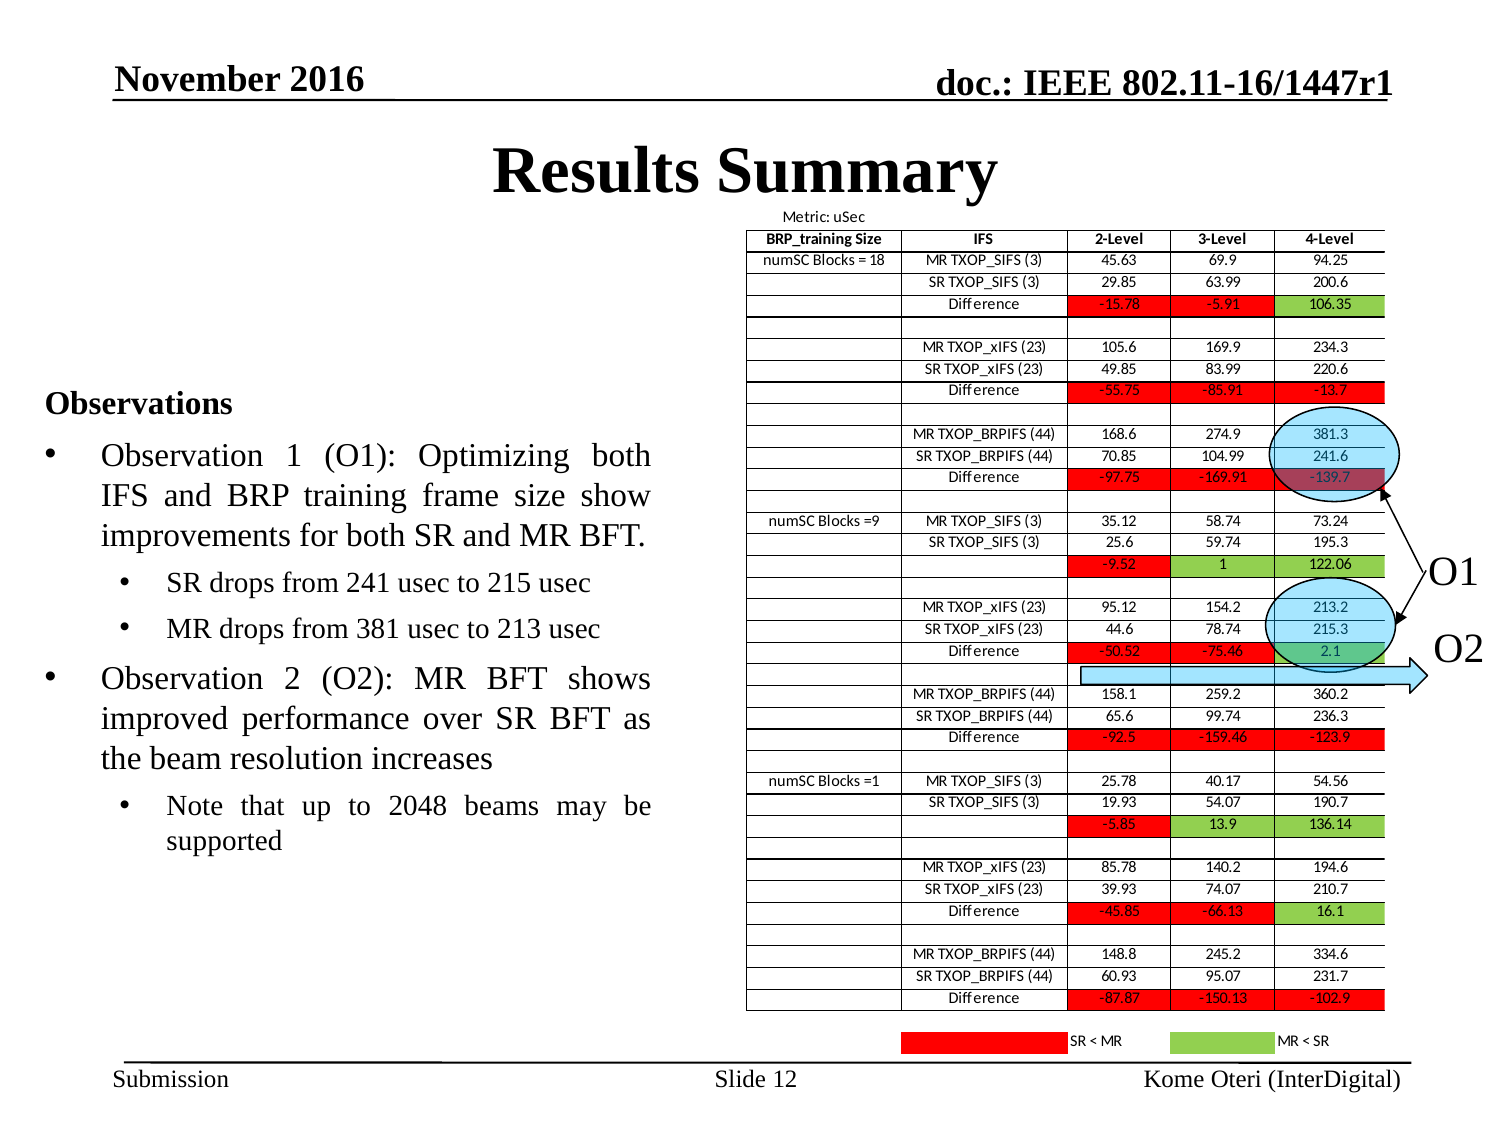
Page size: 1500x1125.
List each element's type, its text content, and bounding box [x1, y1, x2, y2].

text_box [1391, 657, 1425, 694]
text_box O2 [1418, 613, 1500, 679]
slide_number Slide 12 [712, 1061, 800, 1123]
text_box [1395, 570, 1427, 626]
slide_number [114, 54, 423, 100]
picture [745, 207, 1387, 1055]
footer Kome Oteri (InterDigital) [878, 1061, 1402, 1093]
list Observations Observation 1 (O1): Optimizing both IFS and BRP training frame size show improvements for both SR and MR BFT. SR drops from 241 usec to 215 usec MR drops from 381 usec to 213 usec Observation 2 (O2): MR BFT shows improved performance over SR BFT as the beam resolution increases Note that up to 2048 beams may be supported [29, 373, 668, 1027]
text_box [1391, 431, 1400, 478]
text_box [1391, 632, 1395, 643]
text_box O1 [1429, 536, 1495, 602]
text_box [1380, 487, 1424, 573]
title Results Summary [108, 77, 1384, 254]
